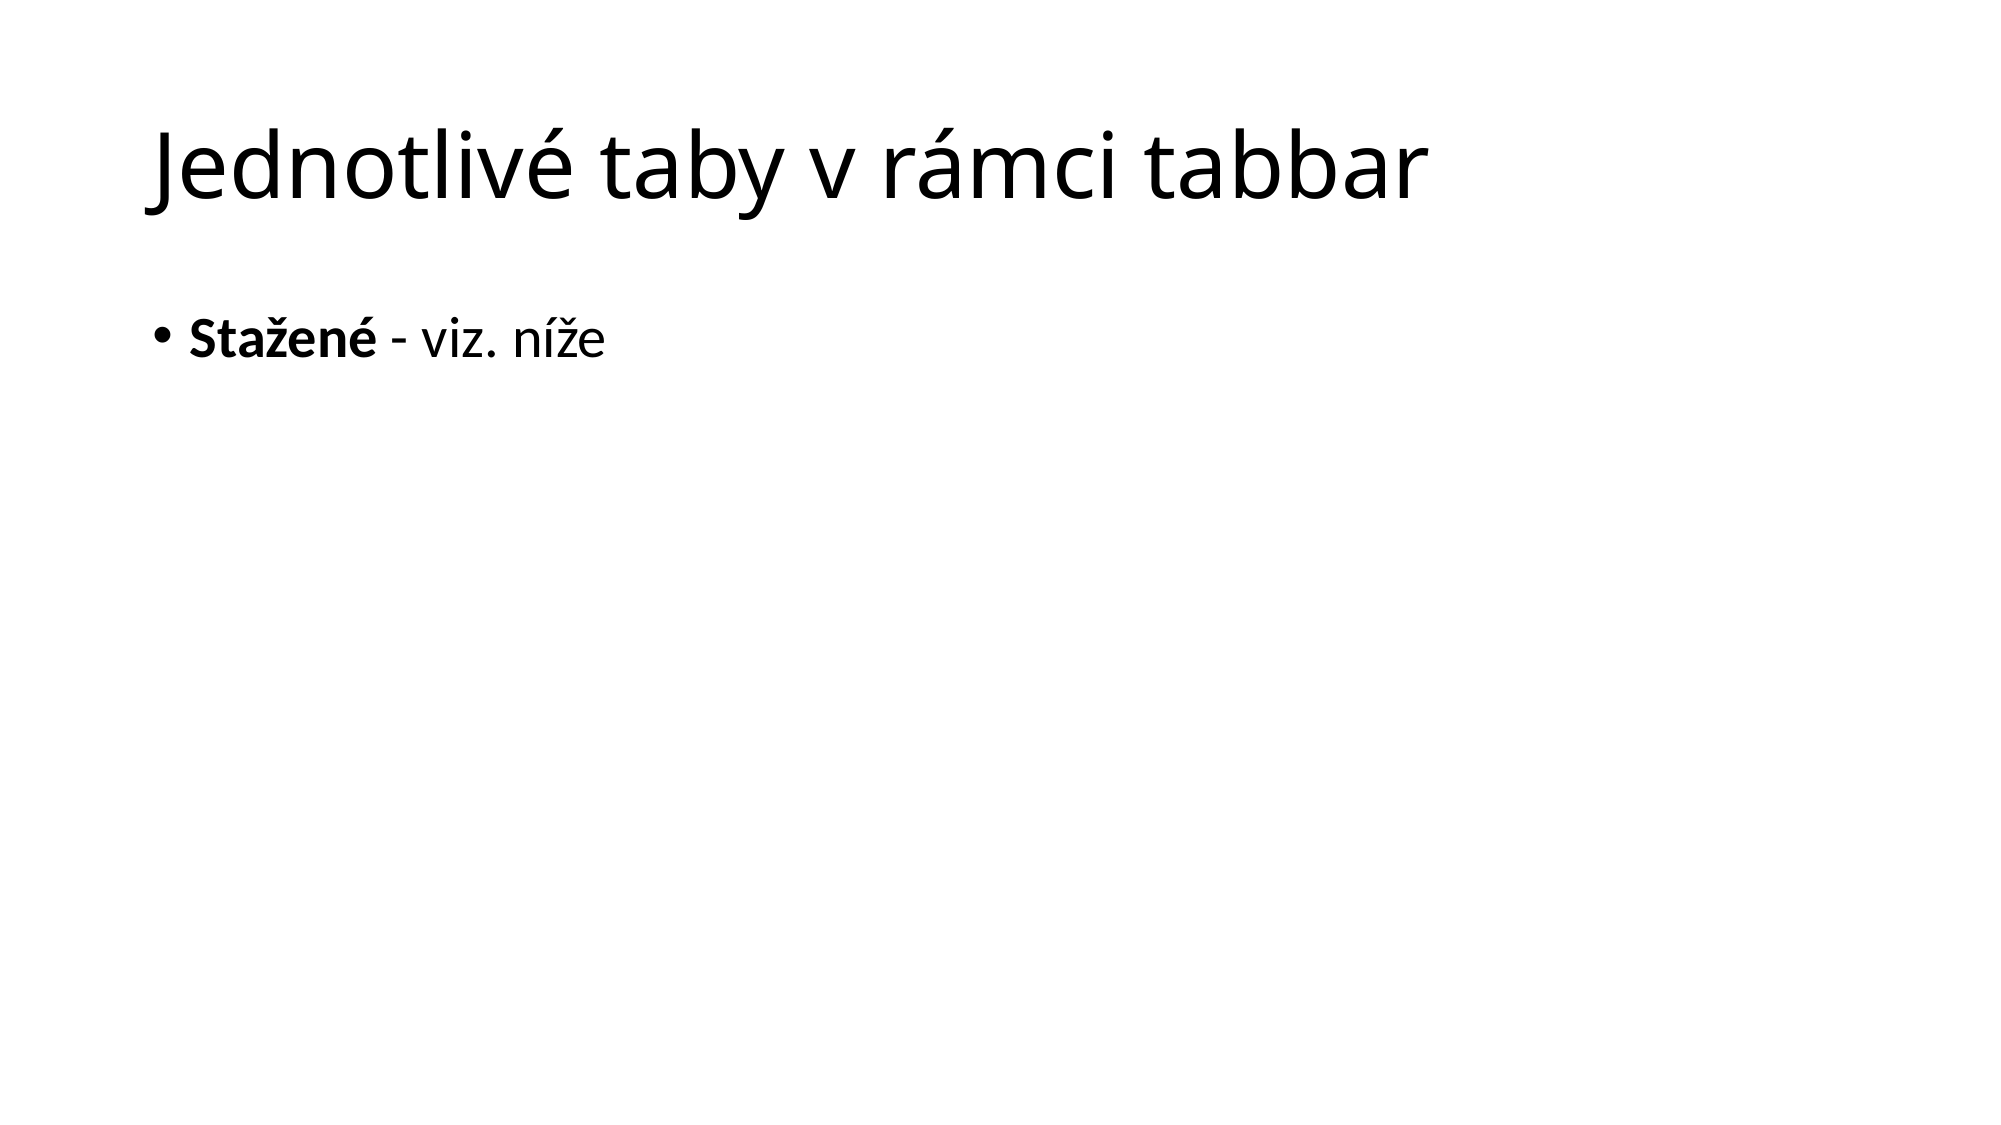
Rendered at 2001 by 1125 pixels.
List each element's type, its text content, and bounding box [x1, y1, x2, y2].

title Jednotlivé taby v rámci tabbar [137, 59, 1863, 278]
list Stažené - viz. níže [137, 299, 1863, 1014]
